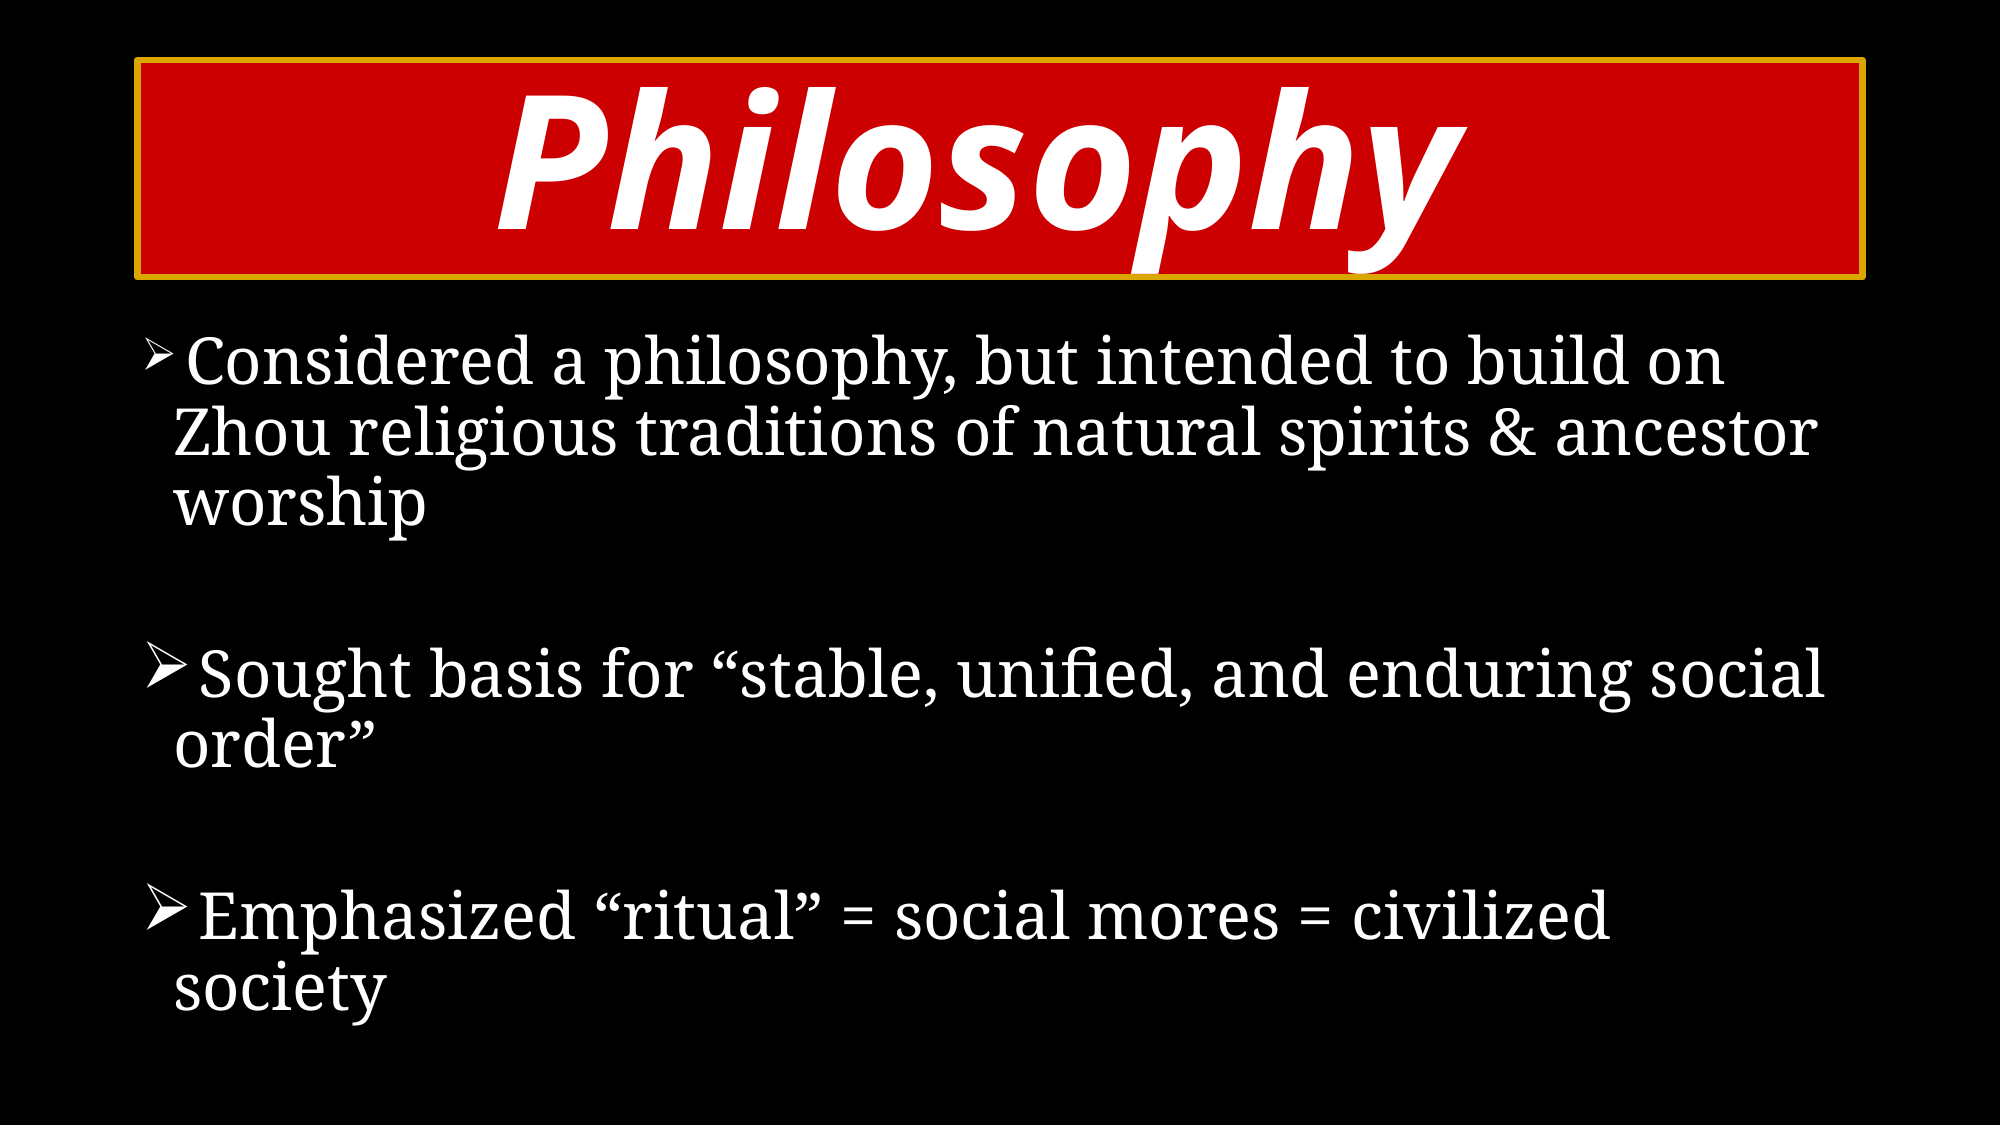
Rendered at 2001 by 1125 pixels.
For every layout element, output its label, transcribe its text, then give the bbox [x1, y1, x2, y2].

list Considered a philosophy, but intended to build on Zhou religious traditions of natural spirits & ancestor worship Sought basis for “stable, unified, and enduring social order” Emphasized “ritual” = social mores = civilized society [126, 321, 1852, 1036]
title Philosophy [137, 59, 1863, 278]
